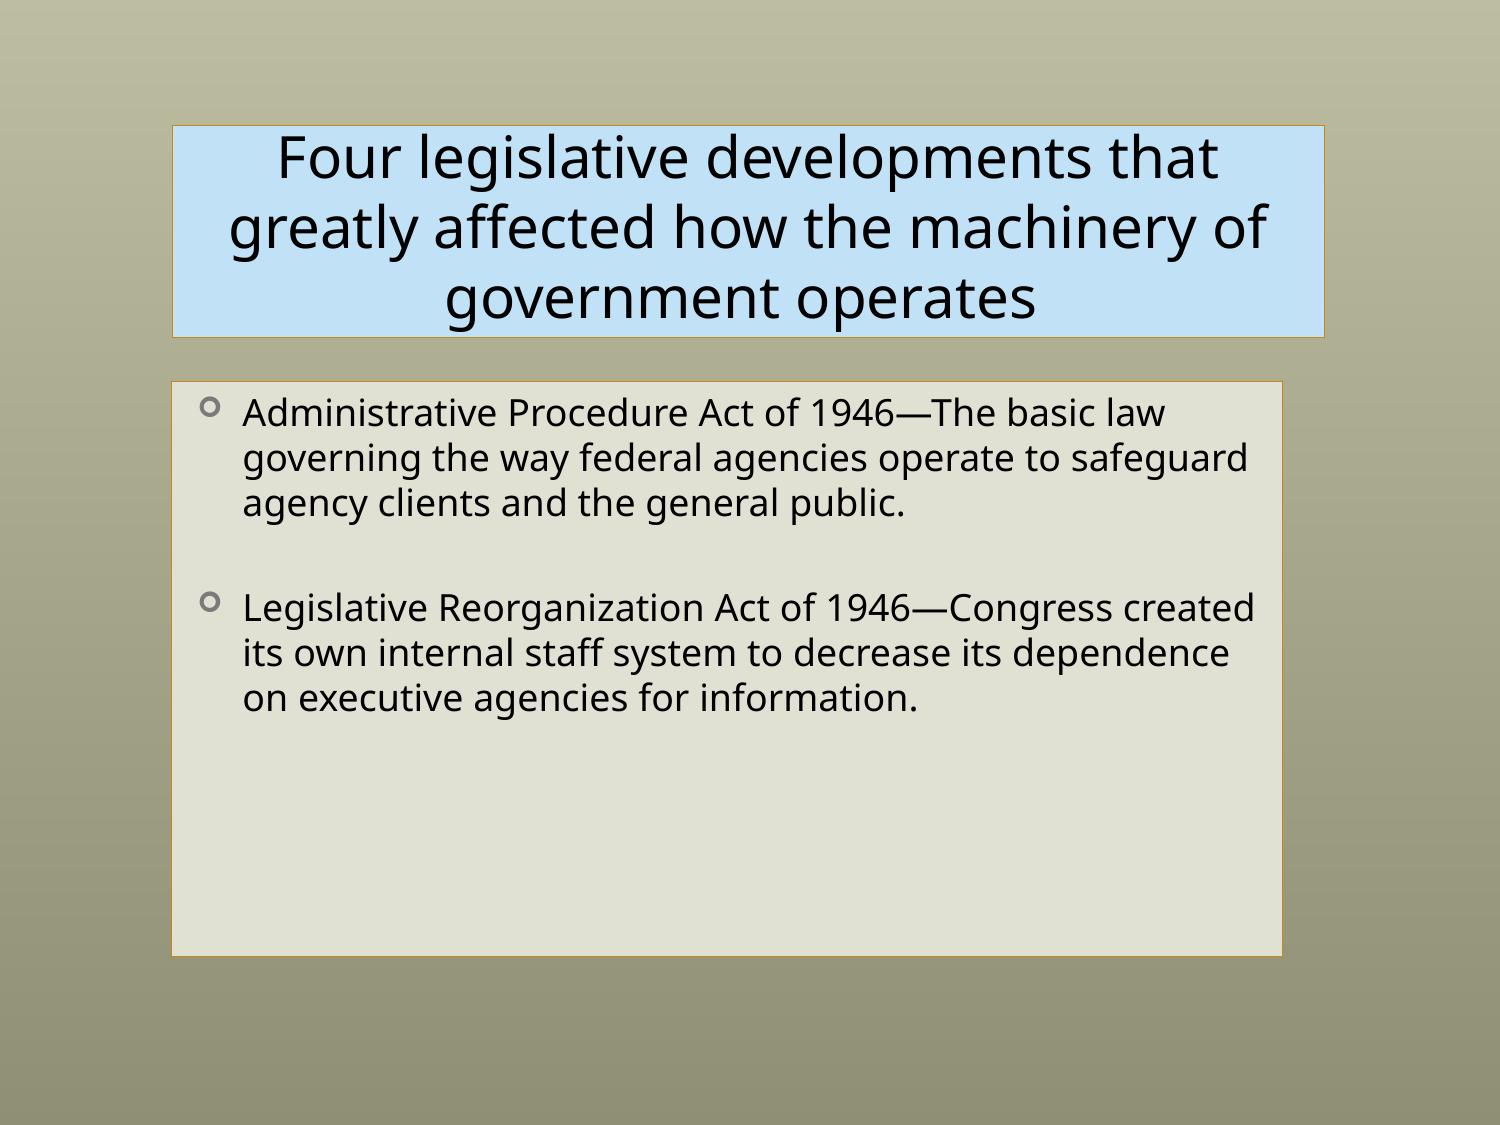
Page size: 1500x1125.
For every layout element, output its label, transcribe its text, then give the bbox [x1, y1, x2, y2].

list Administrative Procedure Act of 1946—The basic law governing the way federal agencies operate to safeguard agency clients and the general public. Legislative Reorganization Act of 1946—Congress created its own internal staff system to decrease its dependence on executive agencies for information. [171, 381, 1283, 957]
title Four legislative developments that greatly affected how the machinery of government operates [172, 125, 1325, 338]
